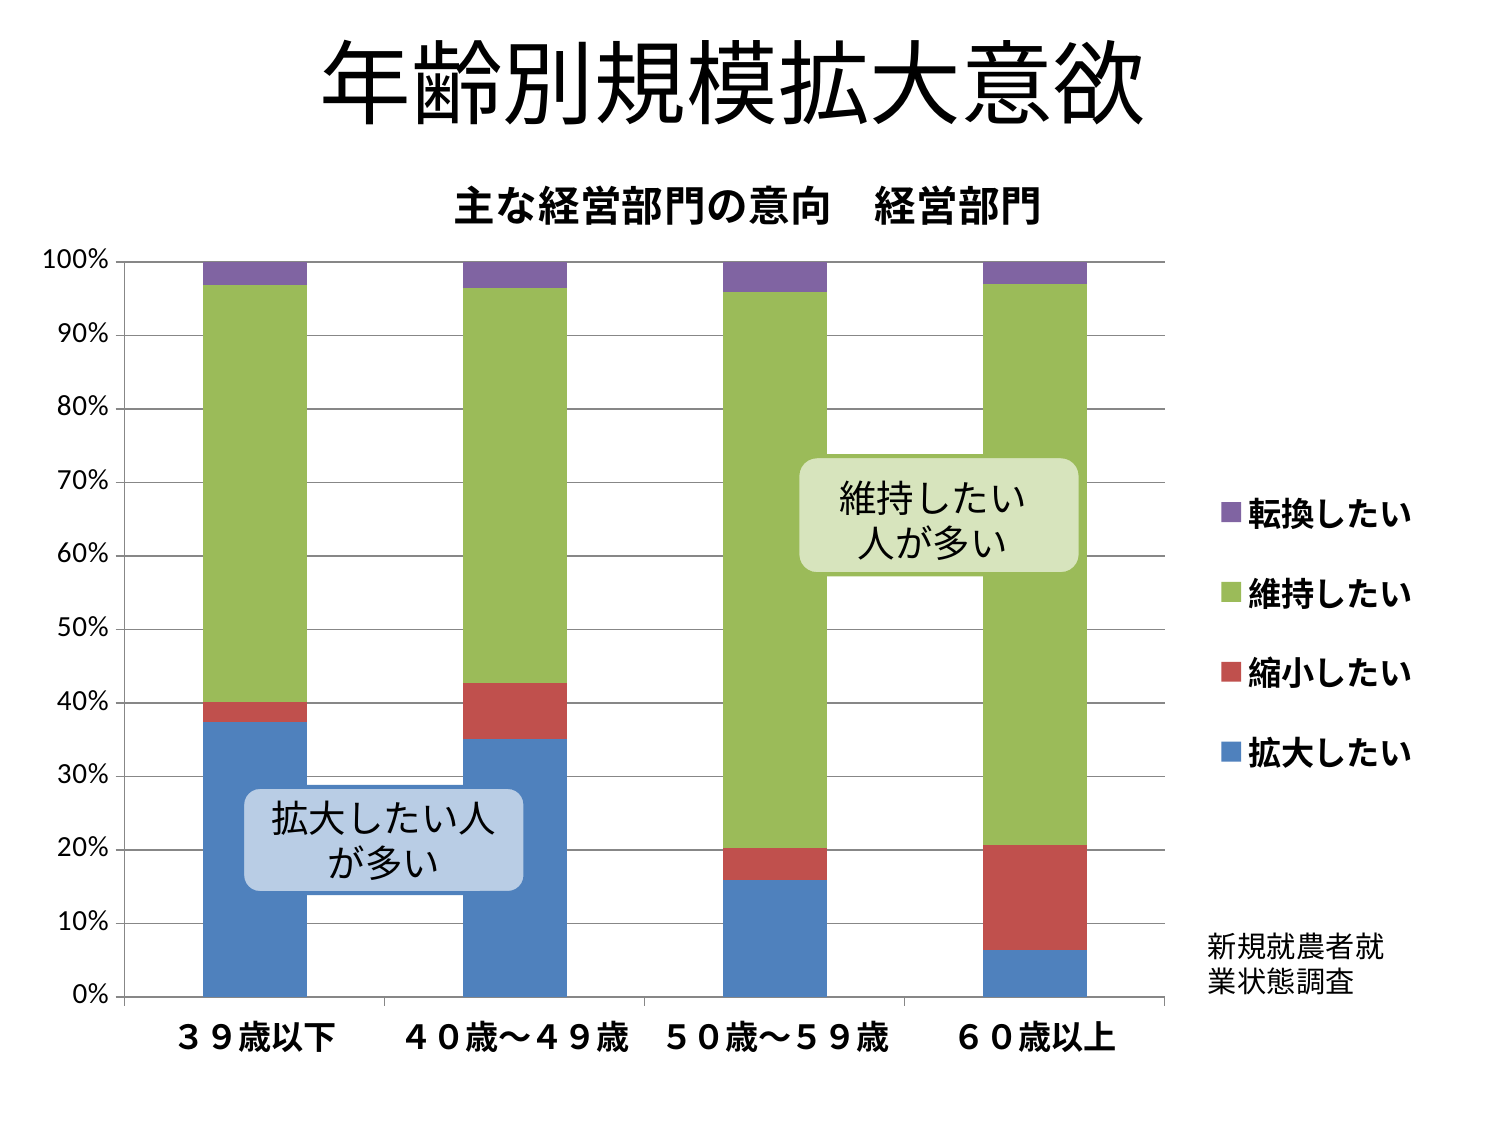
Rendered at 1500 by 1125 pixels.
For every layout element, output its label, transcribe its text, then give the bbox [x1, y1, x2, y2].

chart [40, 160, 1439, 1059]
title 年齢別規模拡大意欲 [218, 0, 1247, 159]
